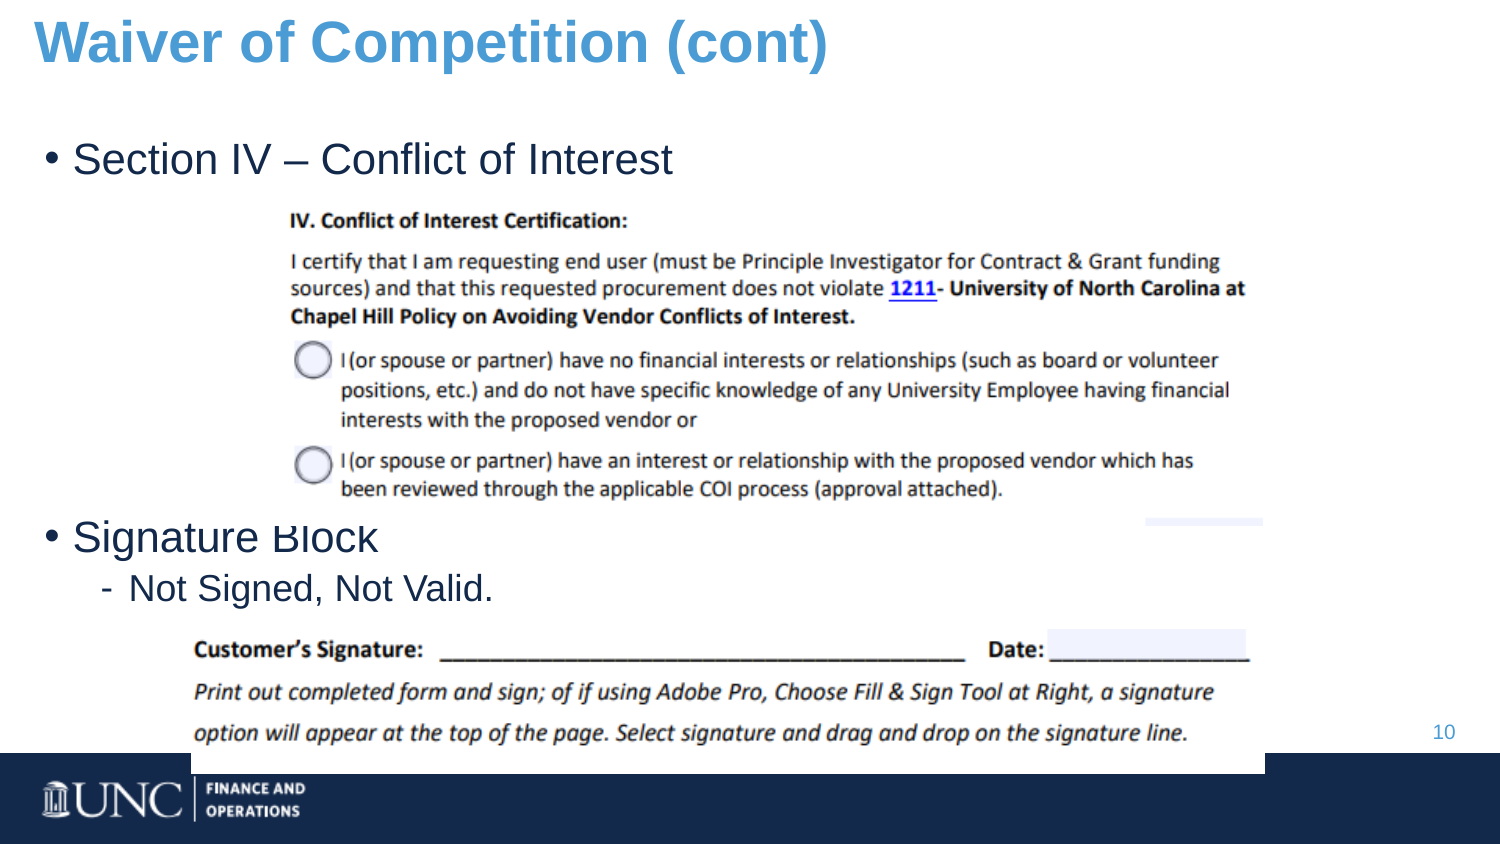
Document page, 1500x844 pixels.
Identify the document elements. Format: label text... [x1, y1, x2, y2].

picture [268, 203, 1263, 526]
picture [191, 629, 1265, 774]
list Section IV – Conflict of Interest Signature Block Not Signed, Not Valid. [29, 129, 1427, 754]
title Waiver of Competition (cont) [19, 4, 1471, 130]
slide_number 10 [1265, 708, 1471, 754]
